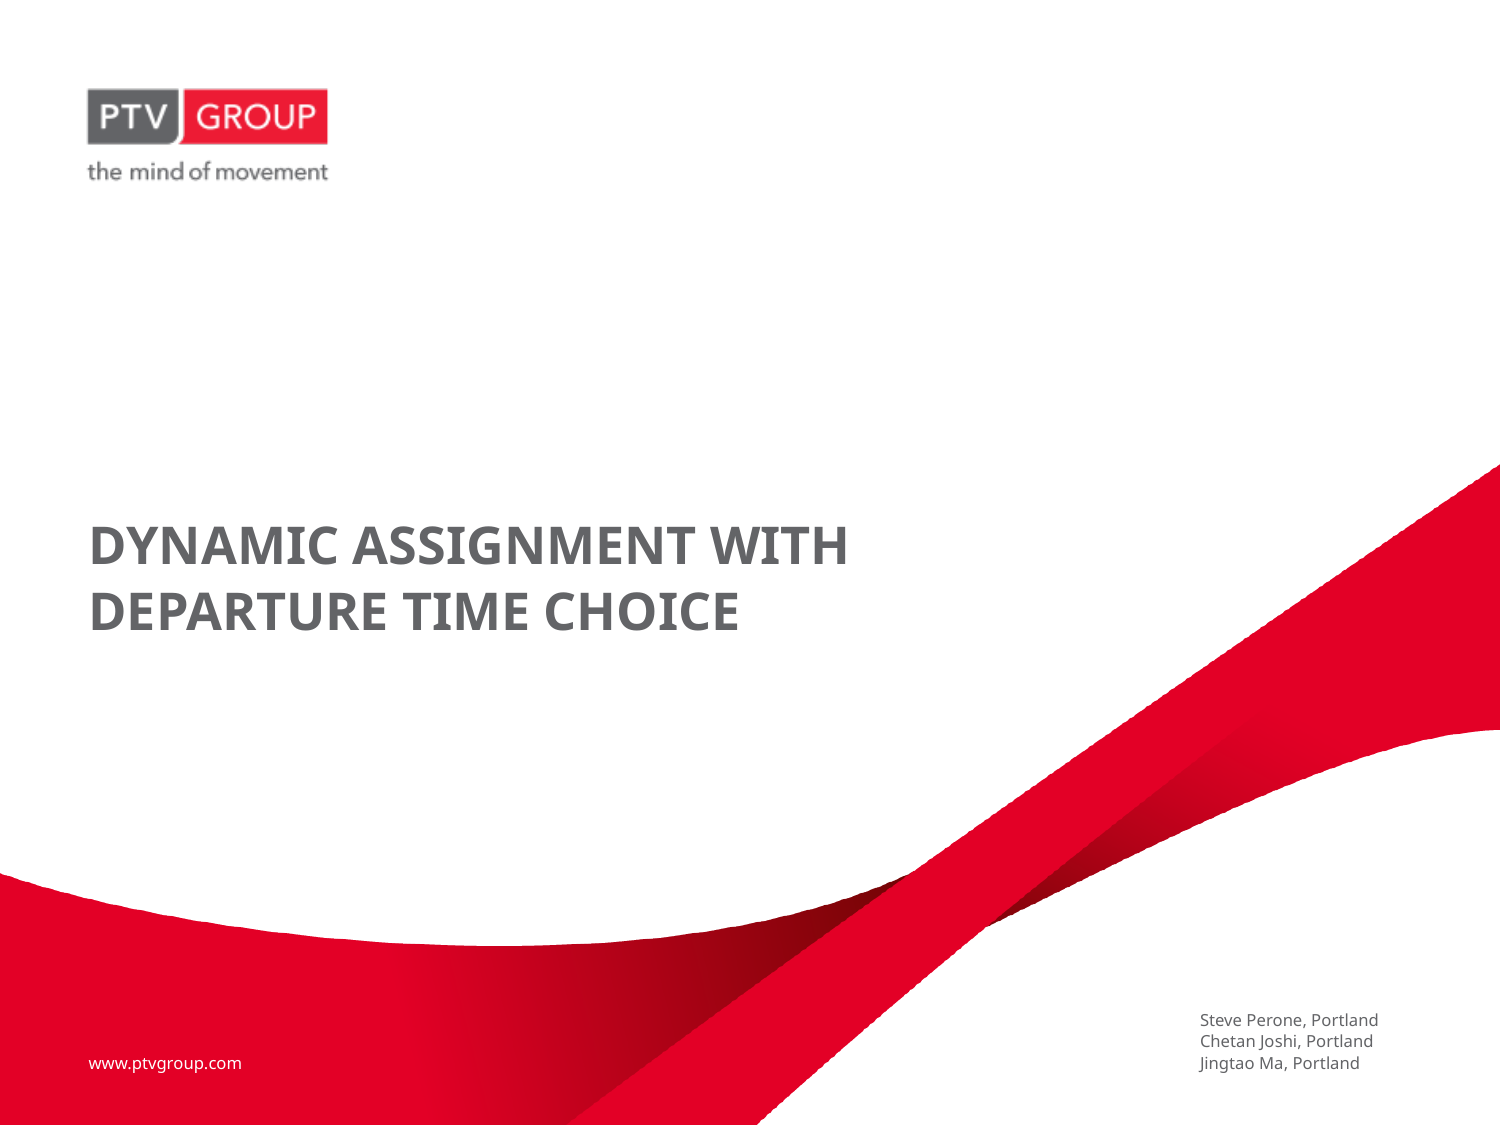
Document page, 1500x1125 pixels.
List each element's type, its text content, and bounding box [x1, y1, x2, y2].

title Dynamic assignment with departure time choice [88, 509, 1123, 716]
picture [0, 462, 1500, 1125]
list Steve Perone, Portland Chetan Joshi, Portland Jingtao Ma, Portland [1200, 940, 1410, 1074]
